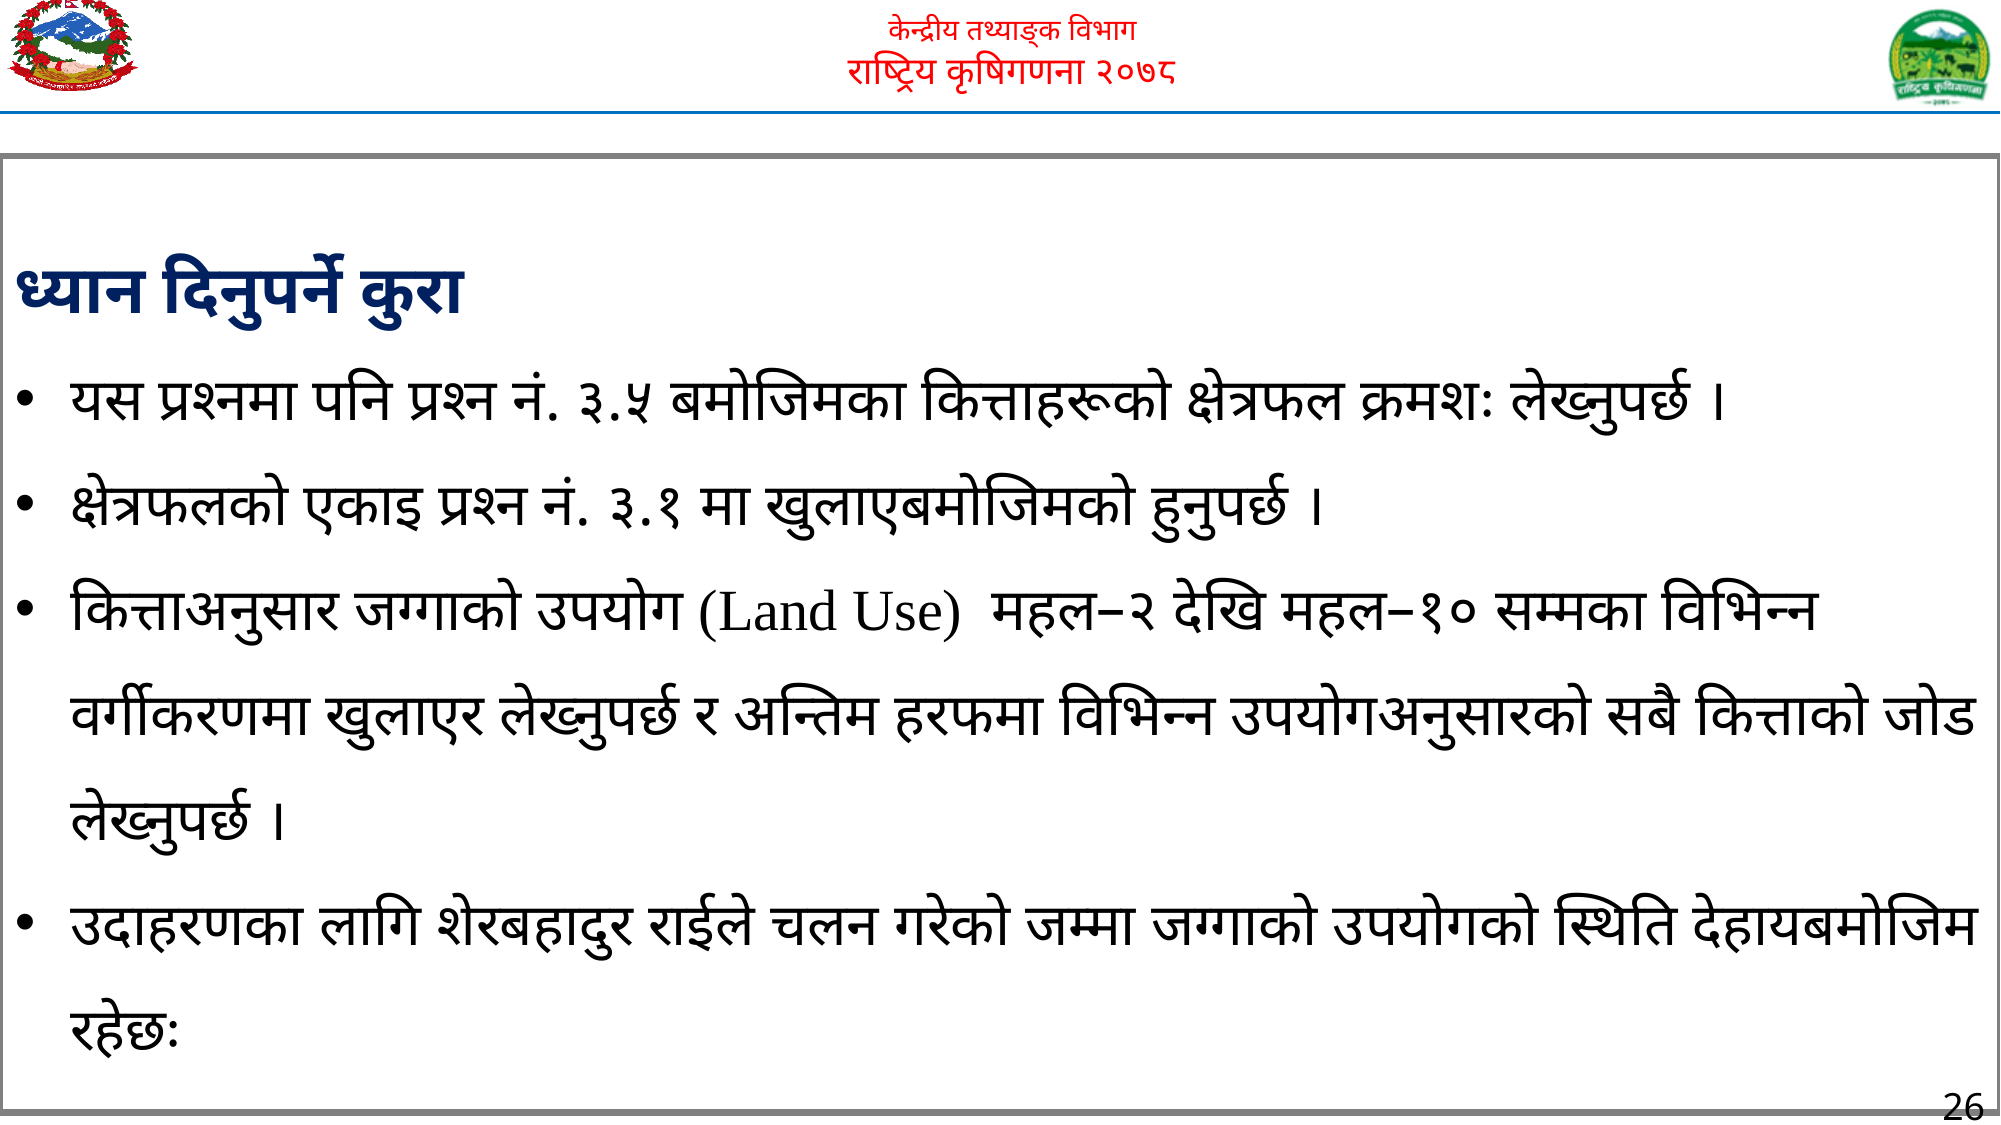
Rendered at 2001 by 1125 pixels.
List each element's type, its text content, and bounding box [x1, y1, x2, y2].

text_box ध्यान दिनुपर्ने कुरा यस प्रश्नमा पनि प्रश्न नं. ३.५ बमोजिमका कित्ताहरूको क्षेत्रफल क्रमशः लेख्नुपर्छ । क्षेत्रफलको एकाइ प्रश्न नं. ३.१ मा खुलाएबमोजिमको हुनुपर्छ । कित्ताअनुसार जग्गाको उपयोग (Land Use) महल–२ देखि महल–१० सम्मका विभिन्न वर्गीकरणमा खुलाएर लेख्नुपर्छ र अन्तिम हरफमा विभिन्न उपयोगअनुसारको सबै कित्ताको जोड लेख्नुपर्छ । उदाहरणका लागि शेरबहादुर राईले चलन गरेको जम्मा जग्गाको उपयोगको स्थिति देहायबमोजिम रहेछः [0, 154, 2000, 1115]
text_box 26 [1845, 1049, 2000, 1113]
picture [1887, 4, 1993, 110]
picture [7, 0, 138, 91]
